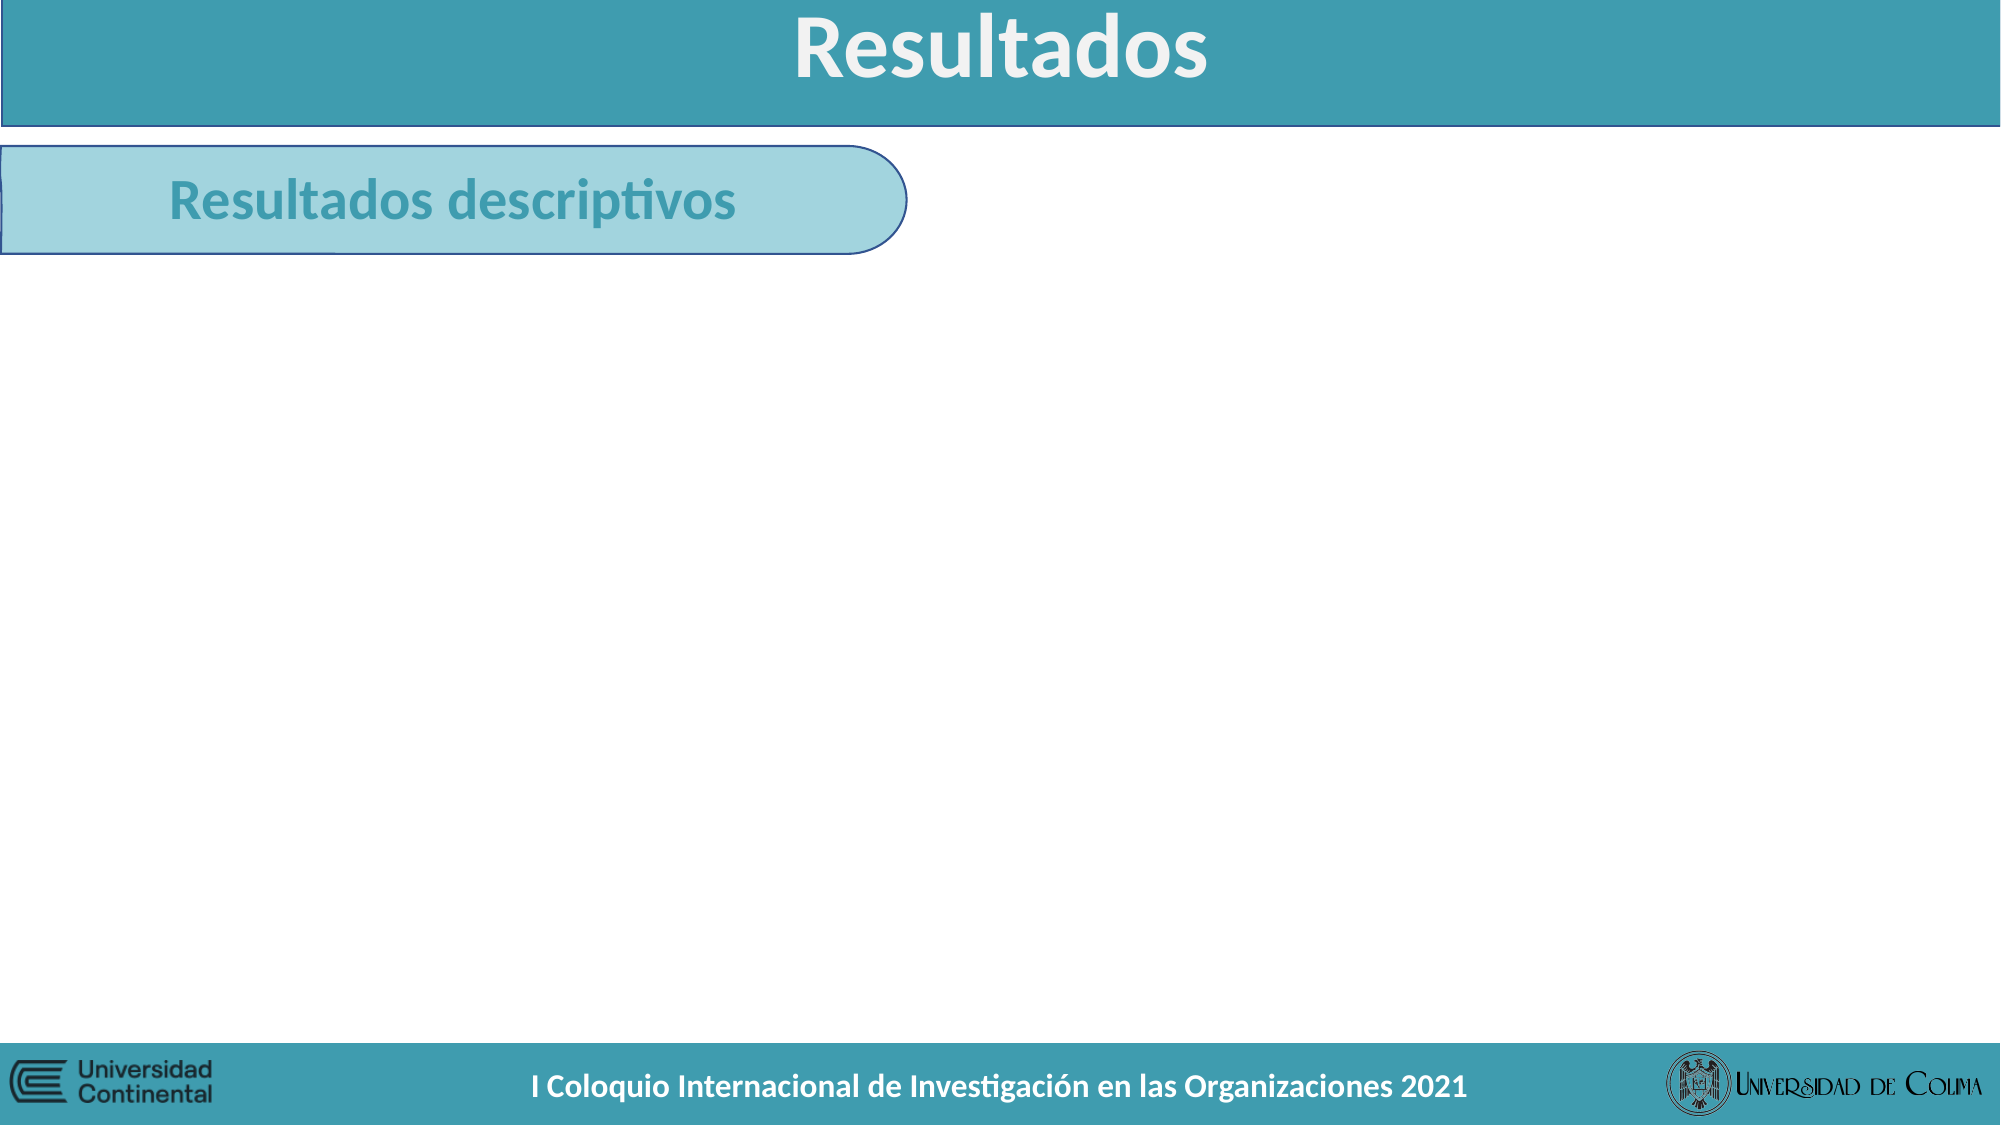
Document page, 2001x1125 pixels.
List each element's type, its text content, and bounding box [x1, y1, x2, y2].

list Resultados descriptivos [20, 156, 887, 245]
picture [9, 1060, 212, 1103]
picture [1661, 1043, 1991, 1122]
list Resultados [20, 0, 1983, 117]
